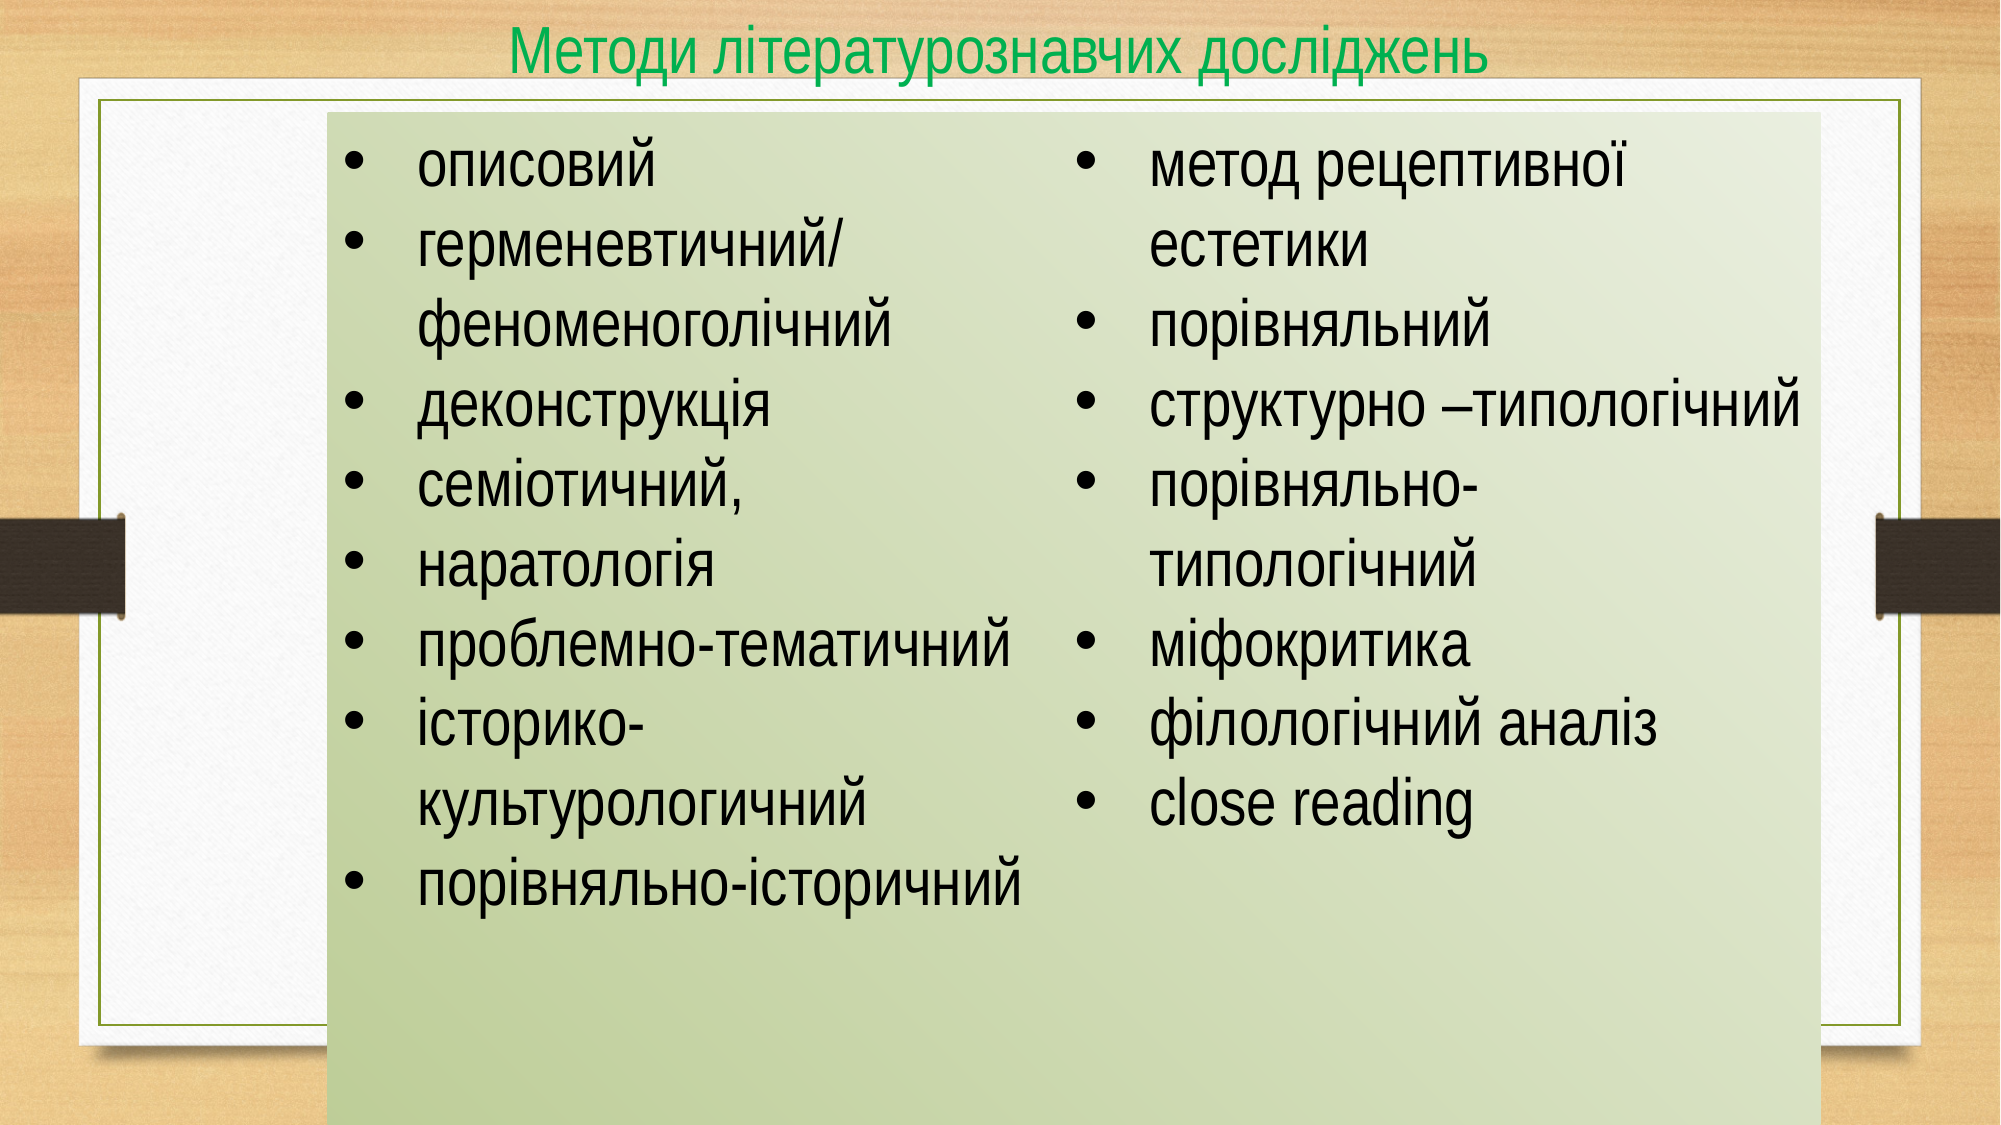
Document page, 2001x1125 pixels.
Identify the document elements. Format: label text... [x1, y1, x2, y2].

text_box описовий герменевтичний/ феноменоголічний деконструкція семіотичний, наратологія проблемно-тематичний історико-культурологичний порівняльно-історичний метод рецептивної естетики порівняльний структурно –типологічний порівняльно- типологічний міфокритика філологічний аналіз сlose reading [327, 112, 1821, 1125]
picture [0, 0, 2001, 1125]
text_box Методи літературознавчих досліджень [493, 0, 1506, 95]
